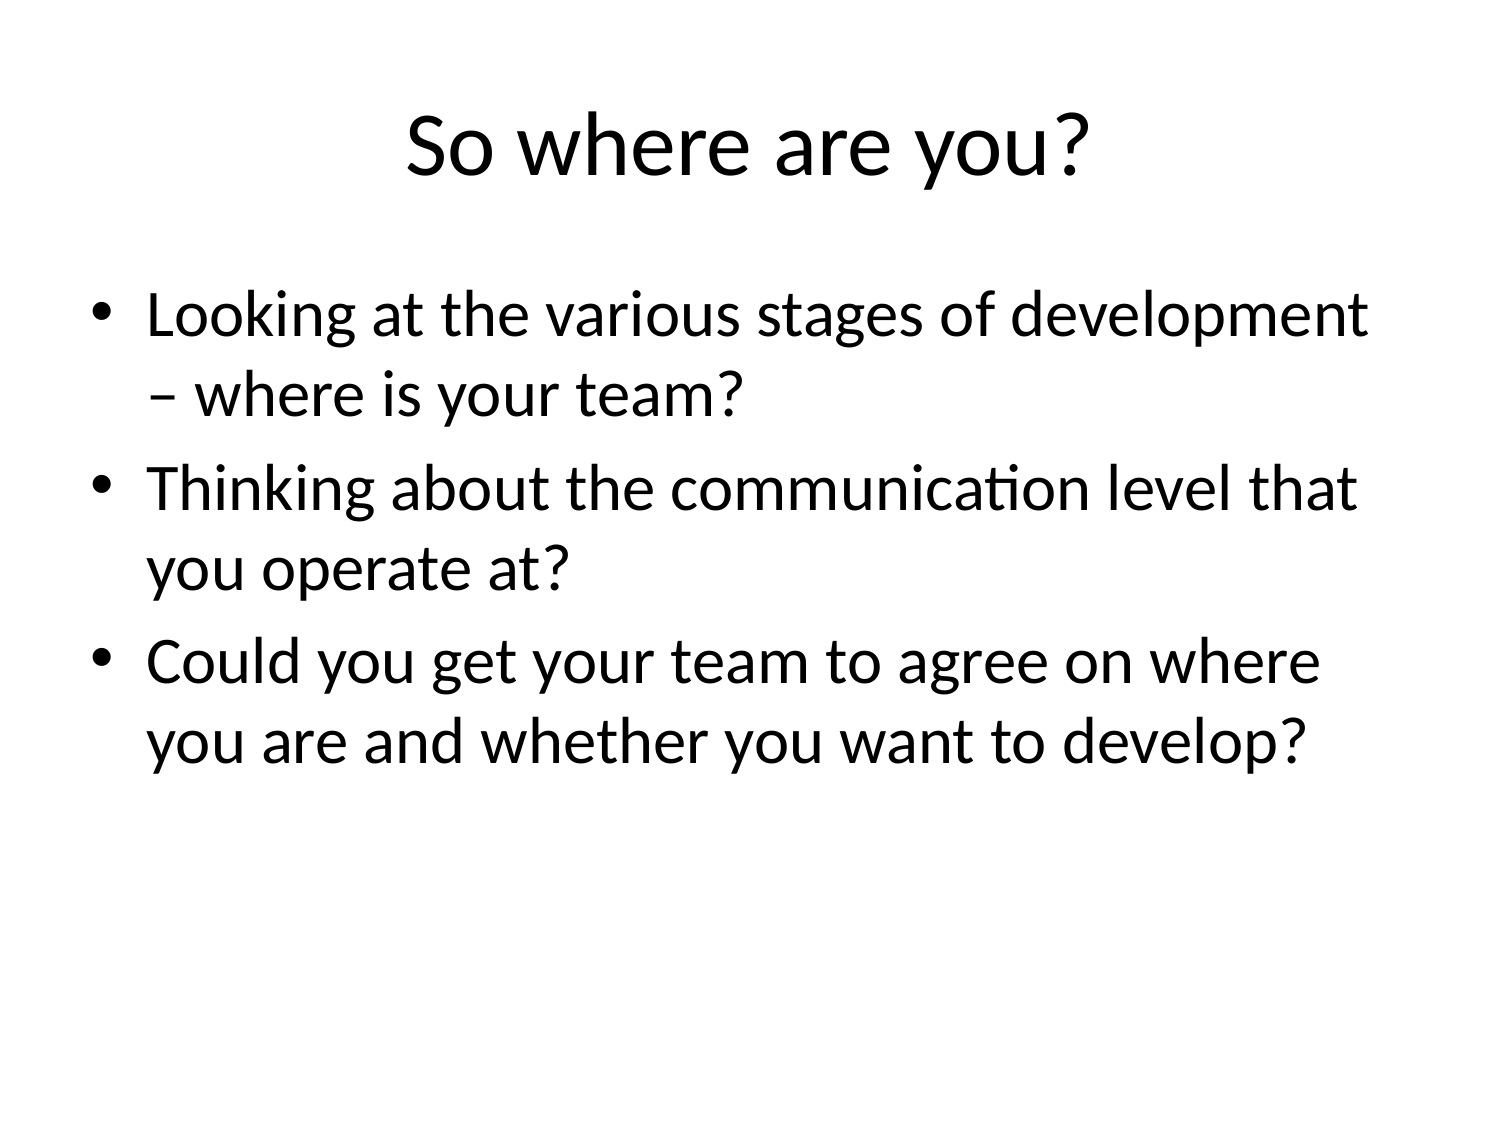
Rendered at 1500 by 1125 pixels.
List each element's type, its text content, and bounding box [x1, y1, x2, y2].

list Looking at the various stages of development – where is your team? Thinking about the communication level that you operate at? Could you get your team to agree on where you are and whether you want to develop? [75, 262, 1425, 1005]
title So where are you? [75, 45, 1425, 233]
